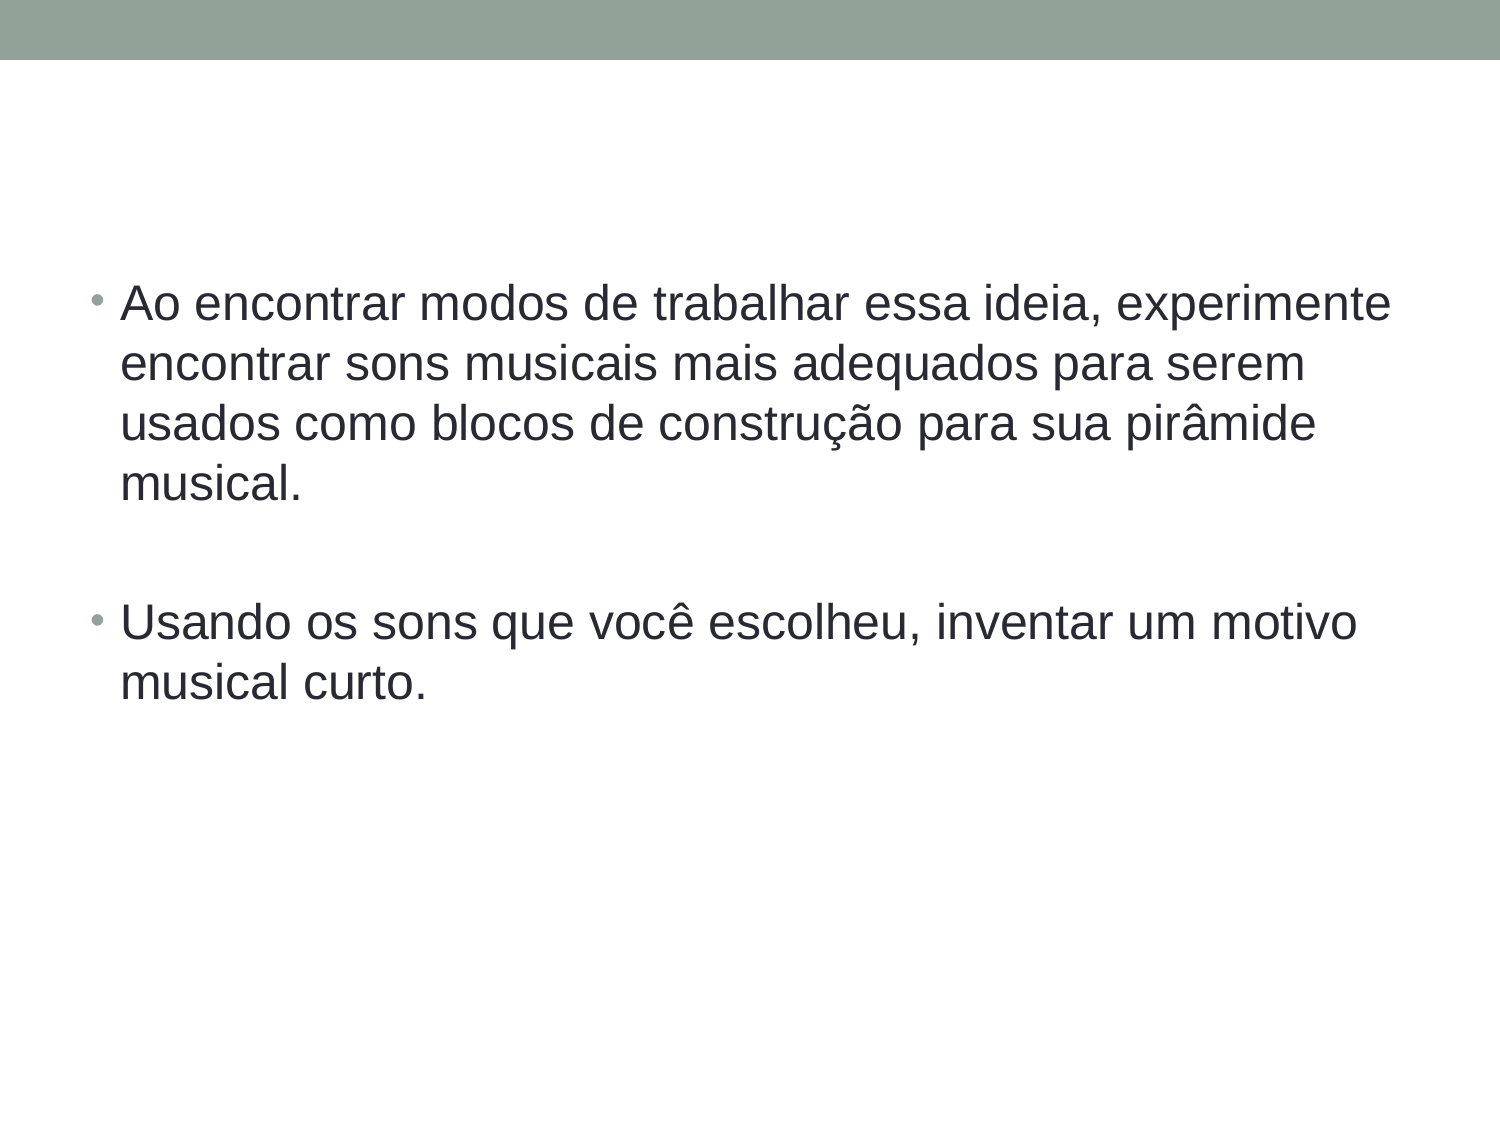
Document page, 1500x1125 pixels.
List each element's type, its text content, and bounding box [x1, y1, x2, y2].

list Ao encontrar modos de trabalhar essa ideia, experimente encontrar sons musicais mais adequados para serem usados ​​como blocos de construção para sua pirâmide musical. Usando os sons que você escolheu, inventar um motivo musical curto. [75, 262, 1425, 1063]
